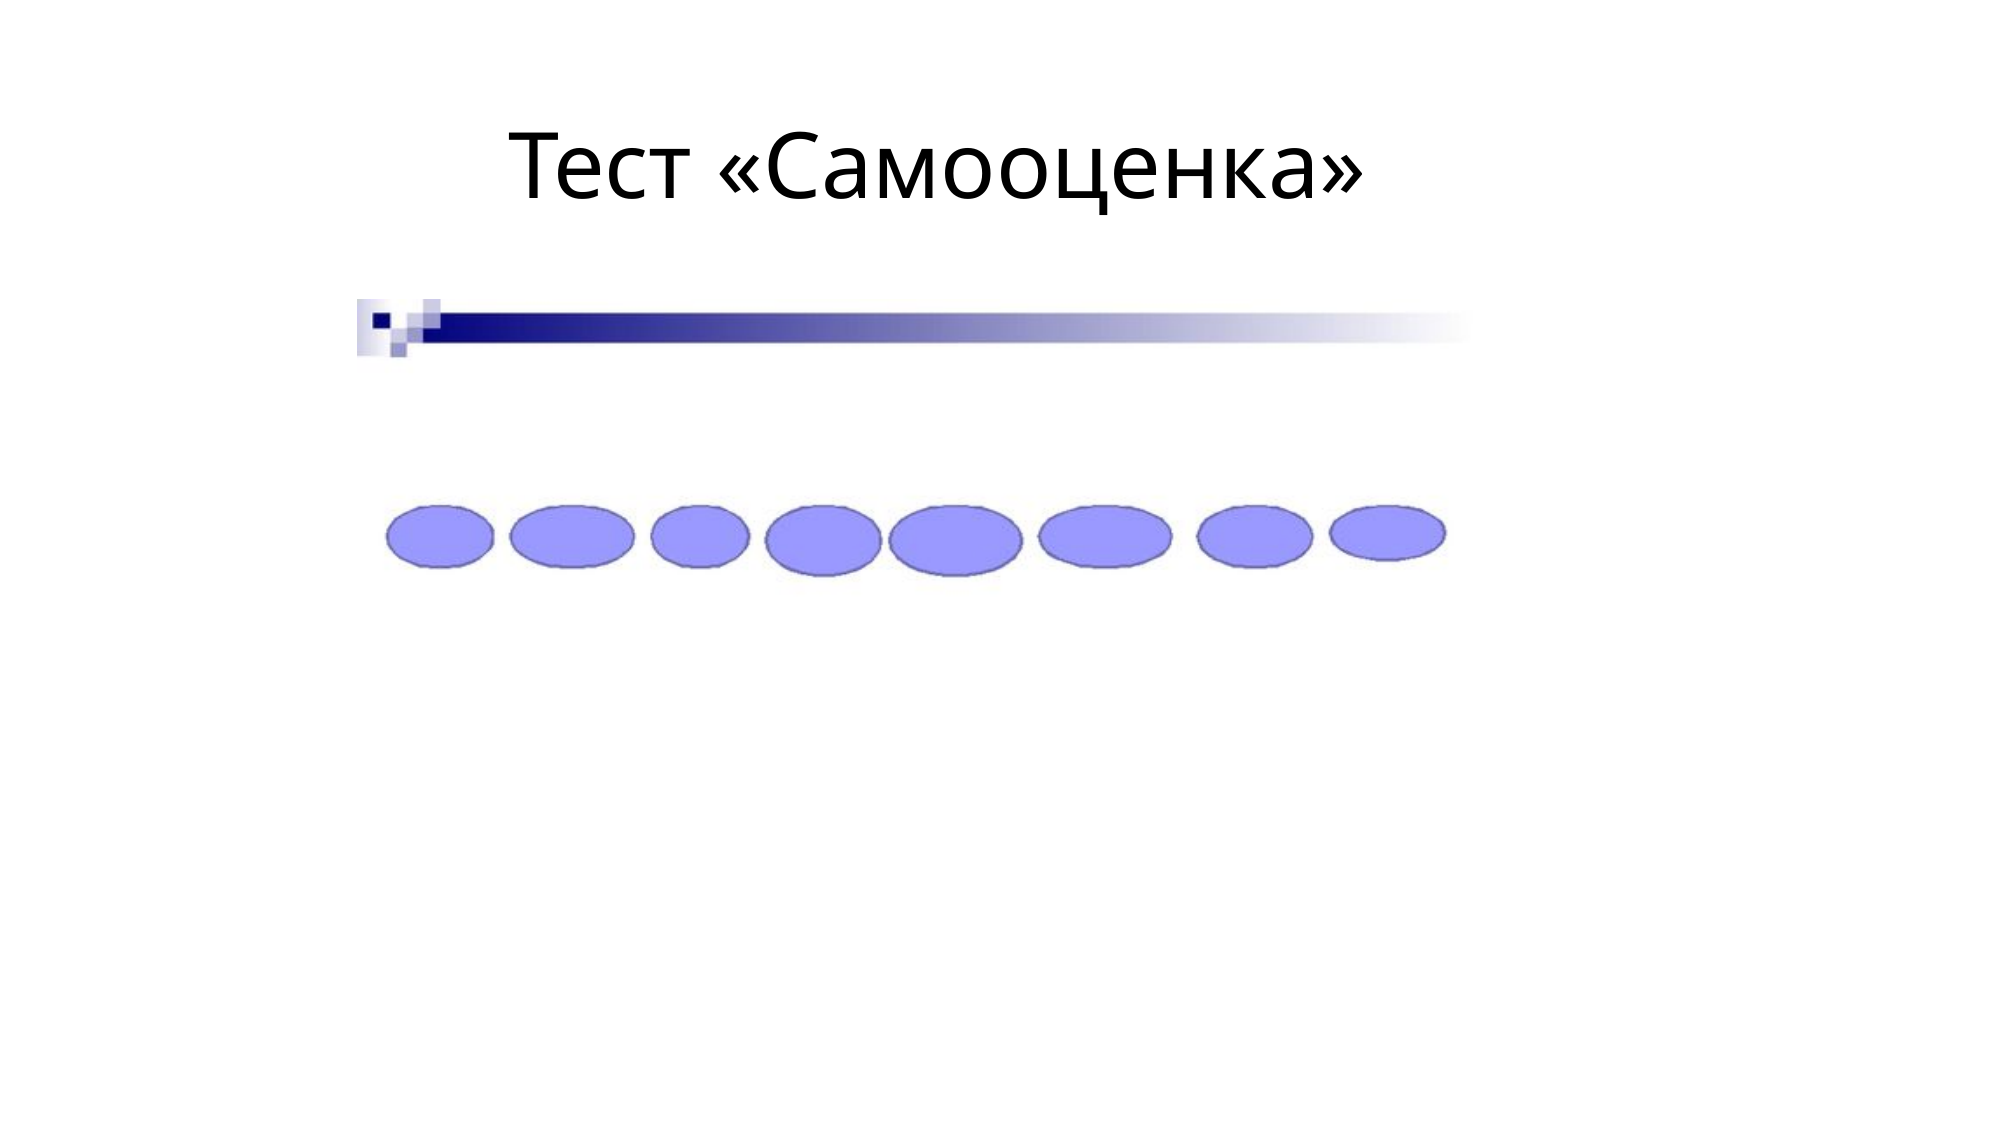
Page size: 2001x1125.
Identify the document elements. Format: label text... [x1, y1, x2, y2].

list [357, 299, 1476, 1038]
title Тест «Самооценка» [137, 59, 1863, 278]
